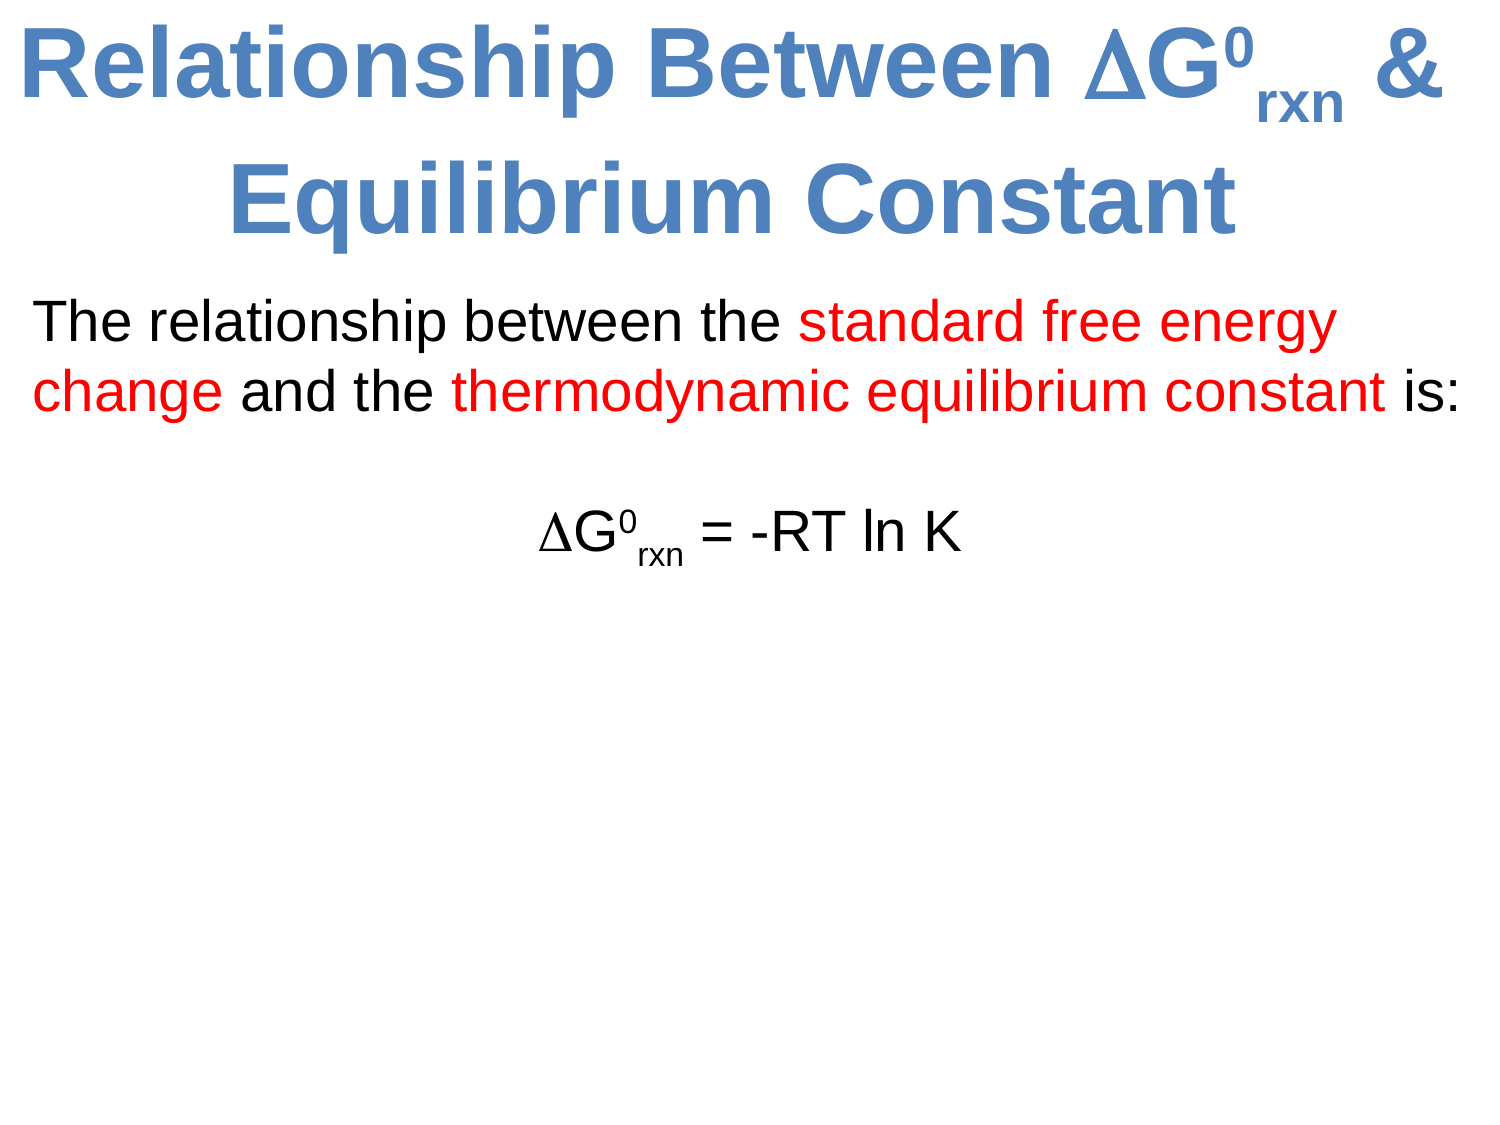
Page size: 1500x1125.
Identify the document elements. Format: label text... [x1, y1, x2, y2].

title Relationship Between DG0rxn & Equilibrium Constant [0, 66, 1465, 185]
text_box The relationship between the standard free energy change and the thermodynamic equilibrium constant is: DG0rxn = -RT ln K [17, 275, 1483, 581]
